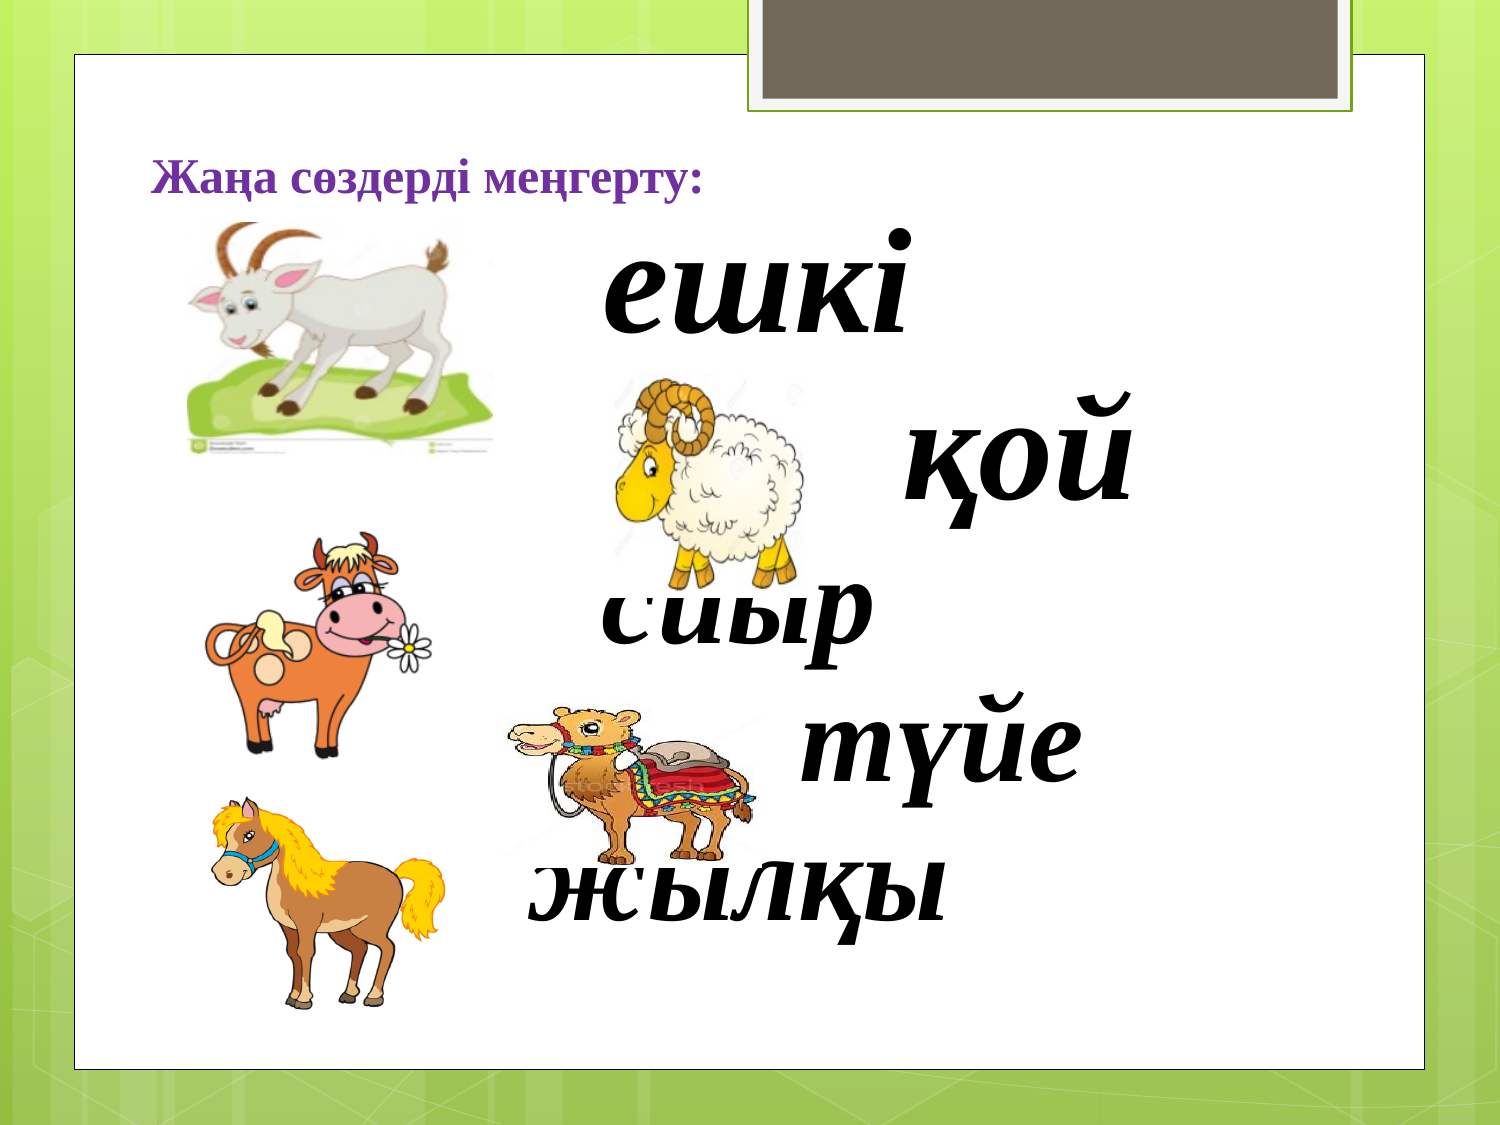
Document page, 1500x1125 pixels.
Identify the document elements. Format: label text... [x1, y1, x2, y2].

picture [187, 222, 493, 458]
picture [609, 374, 809, 598]
picture [210, 796, 446, 1010]
picture [503, 702, 762, 868]
title Жаңа сөздерді меңгерту: [135, 105, 1325, 211]
table_header ешкі қой сиыр түйе жылқы [183, 199, 1295, 1008]
picture [198, 527, 434, 762]
